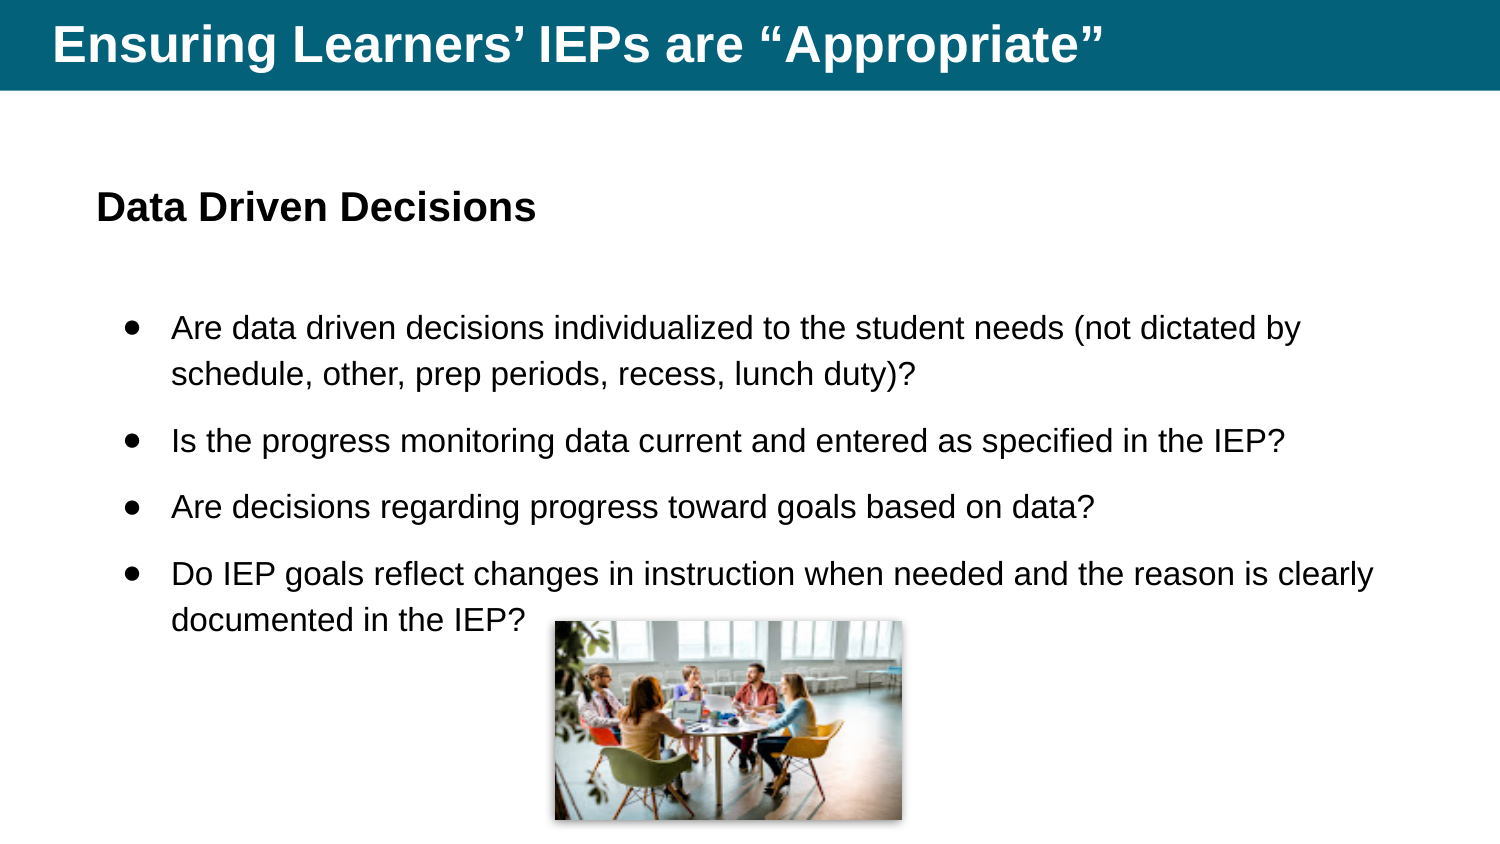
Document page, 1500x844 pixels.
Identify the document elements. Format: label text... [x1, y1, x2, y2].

list Data Driven Decisions Are data driven decisions individualized to the student needs (not dictated by schedule, other, prep periods, recess, lunch duty)? Is the progress monitoring data current and entered as specified in the IEP? Are decisions regarding progress toward goals based on data? Do IEP goals reflect changes in instruction when needed and the reason is clearly documented in the IEP? [84, 179, 1416, 715]
picture [554, 621, 903, 821]
title Ensuring Learners’ IEPs are “Appropriate” [41, 0, 1429, 91]
